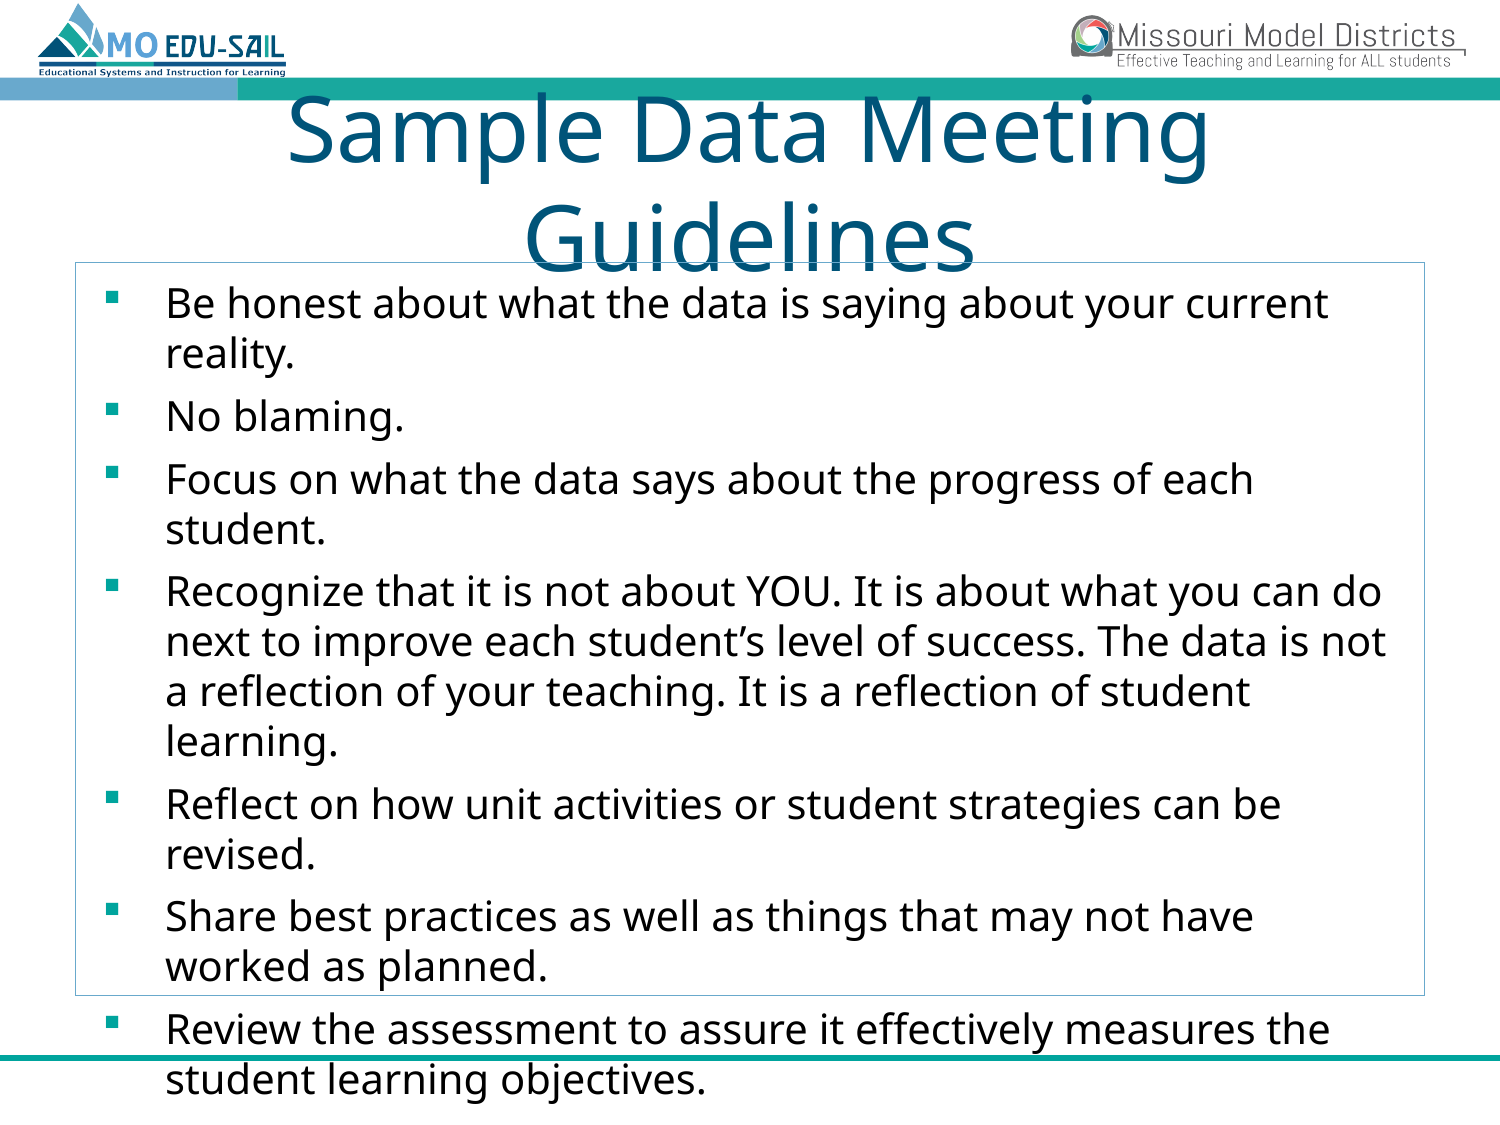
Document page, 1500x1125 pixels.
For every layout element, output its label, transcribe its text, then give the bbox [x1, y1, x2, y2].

picture [1071, 15, 1466, 72]
picture [37, 0, 286, 81]
list Be honest about what the data is saying about your current reality. No blaming. Focus on what the data says about the progress of each student. Recognize that it is not about YOU. It is about what you can do next to improve each student’s level of success. The data is not a reflection of your teaching. It is a reflection of student learning. Reflect on how unit activities or student strategies can be revised. Share best practices as well as things that may not have worked as planned. Review the assessment to assure it effectively measures the student learning objectives. [75, 262, 1425, 996]
title Sample Data Meeting Guidelines [75, 90, 1425, 262]
